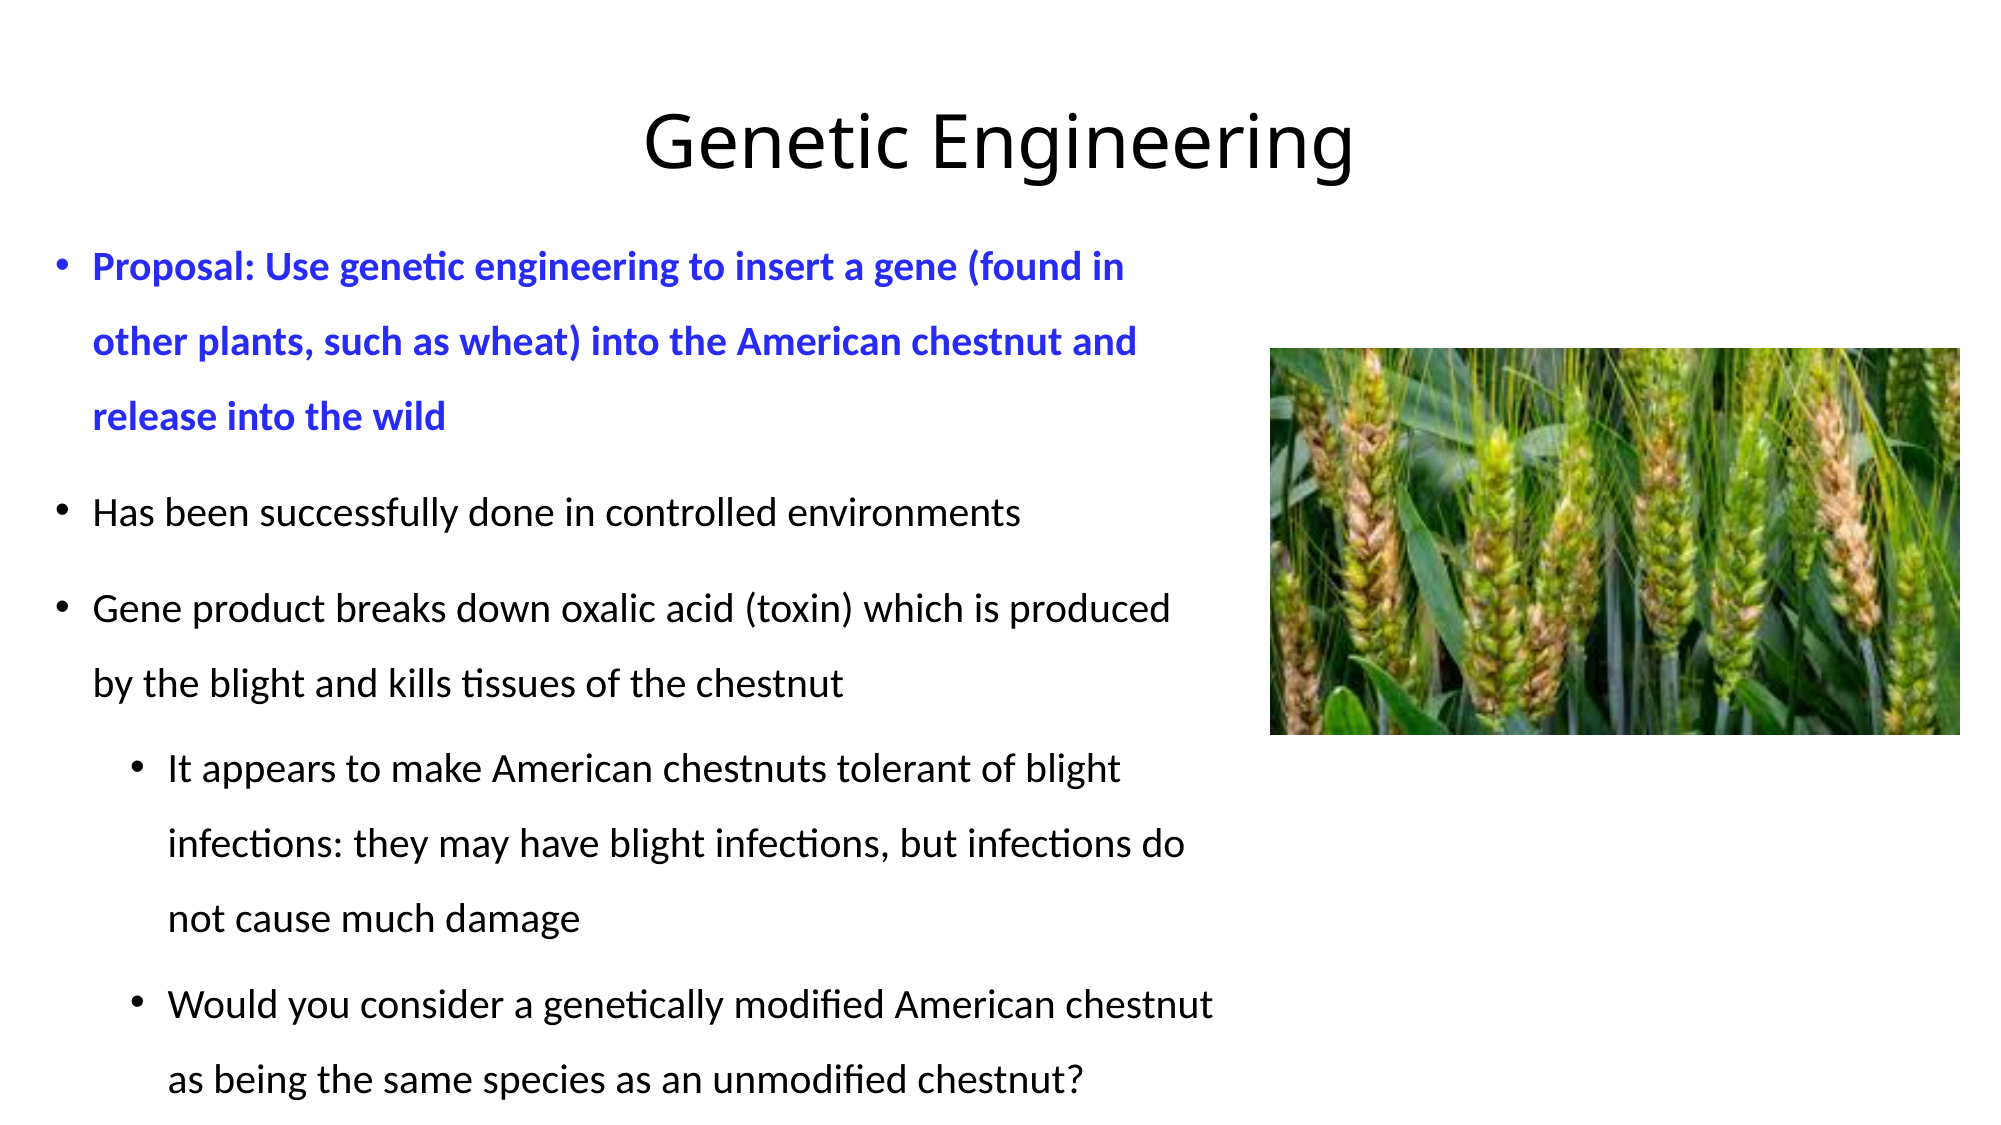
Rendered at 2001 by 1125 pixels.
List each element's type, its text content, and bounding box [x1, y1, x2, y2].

picture [1270, 348, 1960, 735]
title Genetic Engineering [137, 14, 1863, 275]
list Proposal: Use genetic engineering to insert a gene (found in other plants, such as wheat) into the American chestnut and release into the wild Has been successfully done in controlled environments Gene product breaks down oxalic acid (toxin) which is produced by the blight and kills tissues of the chestnut It appears to make American chestnuts tolerant of blight infections: they may have blight infections, but infections do not cause much damage Would you consider a genetically modified American chestnut as being the same species as an unmodified chestnut? [40, 206, 1237, 1031]
